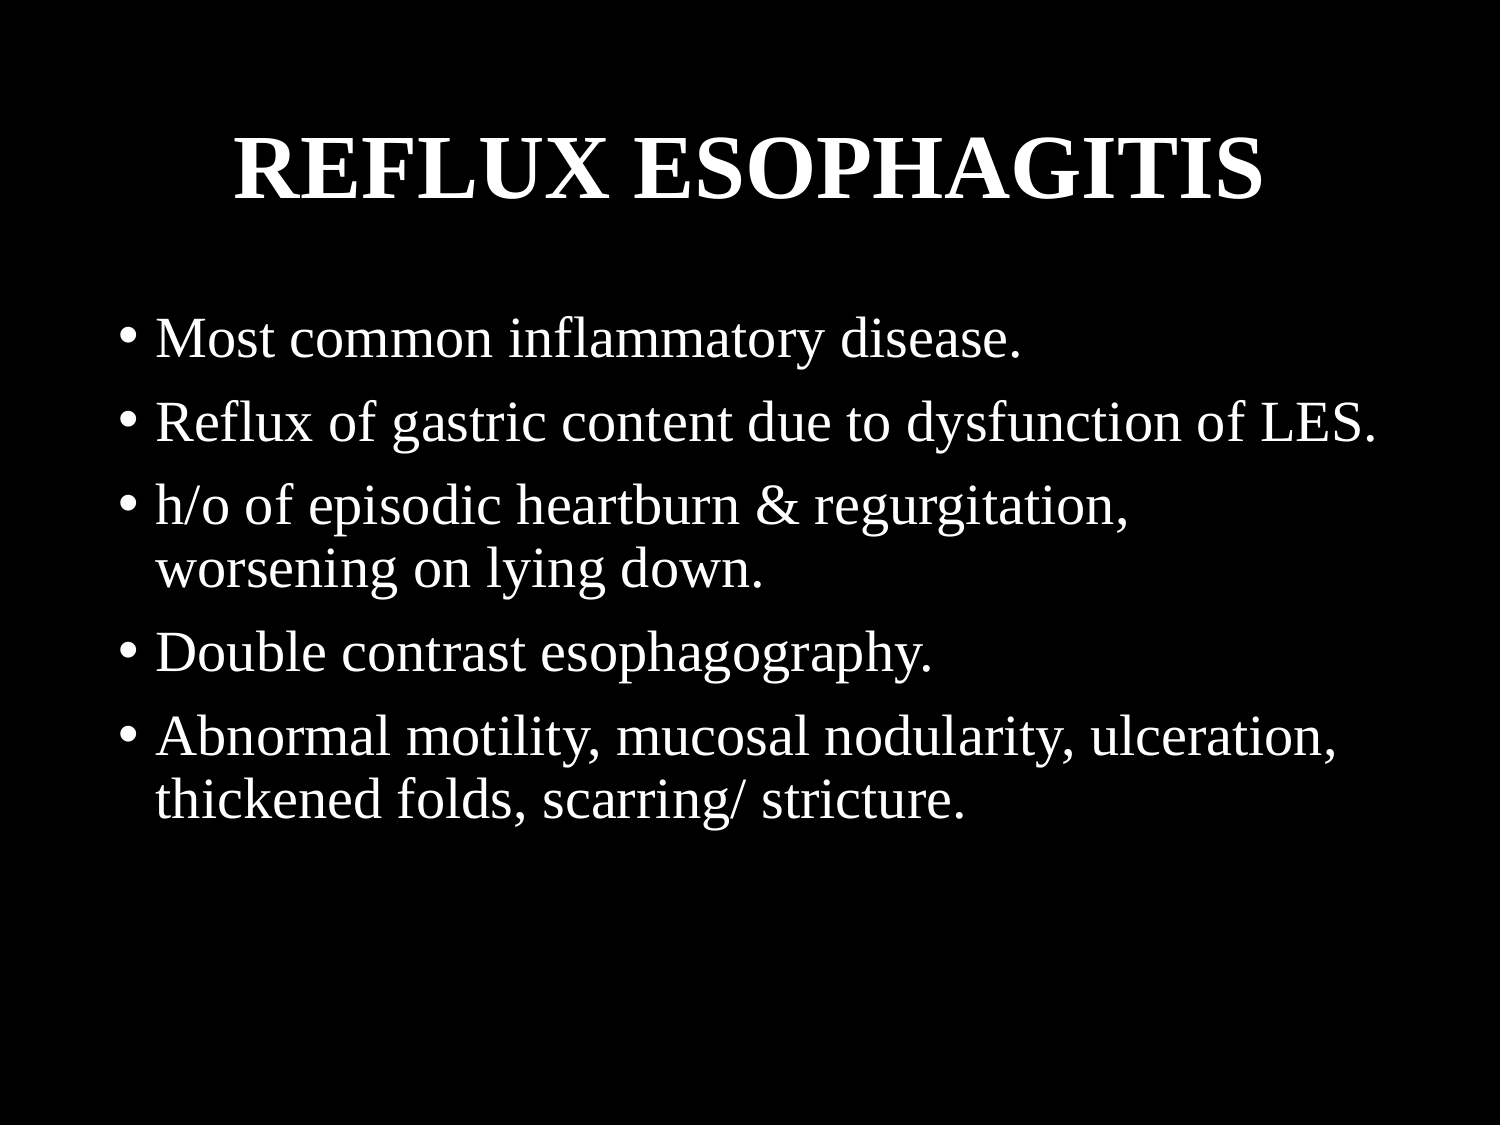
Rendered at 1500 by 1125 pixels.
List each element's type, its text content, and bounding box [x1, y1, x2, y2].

list Most common inflammatory disease. Reflux of gastric content due to dysfunction of LES. h/o of episodic heartburn & regurgitation, worsening on lying down. Double contrast esophagography. Abnormal motility, mucosal nodularity, ulceration, thickened folds, scarring/ stricture. [103, 299, 1397, 1014]
title REFLUX ESOPHAGITIS [103, 59, 1397, 278]
